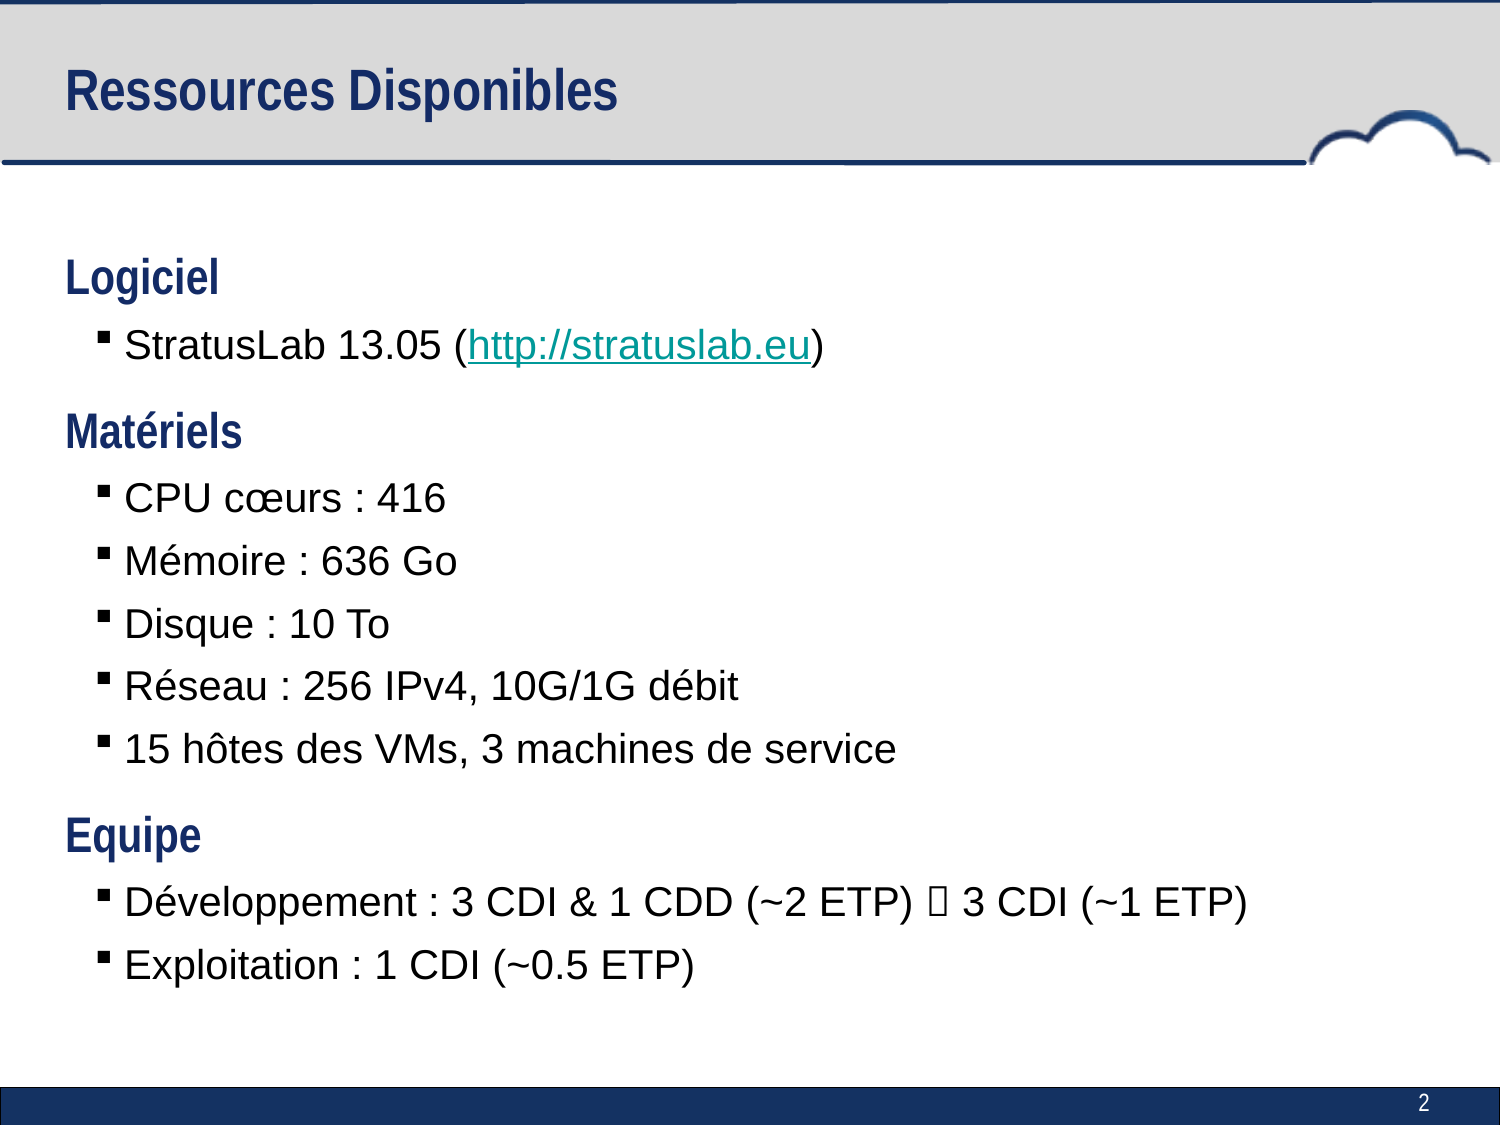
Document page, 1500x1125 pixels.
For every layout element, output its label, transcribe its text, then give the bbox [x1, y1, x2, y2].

list Logiciel StratusLab 13.05 (http://stratuslab.eu) Matériels CPU cœurs : 416 Mémoire : 636 Go Disque : 10 To Réseau : 256 IPv4, 10G/1G débit 15 hôtes des VMs, 3 machines de service Equipe Développement : 3 CDI & 1 CDD (~2 ETP)  3 CDI (~1 ETP) Exploitation : 1 CDI (~0.5 ETP) [49, 237, 1451, 1076]
picture [1281, 110, 1500, 165]
title Ressources Disponibles [49, 12, 1301, 163]
